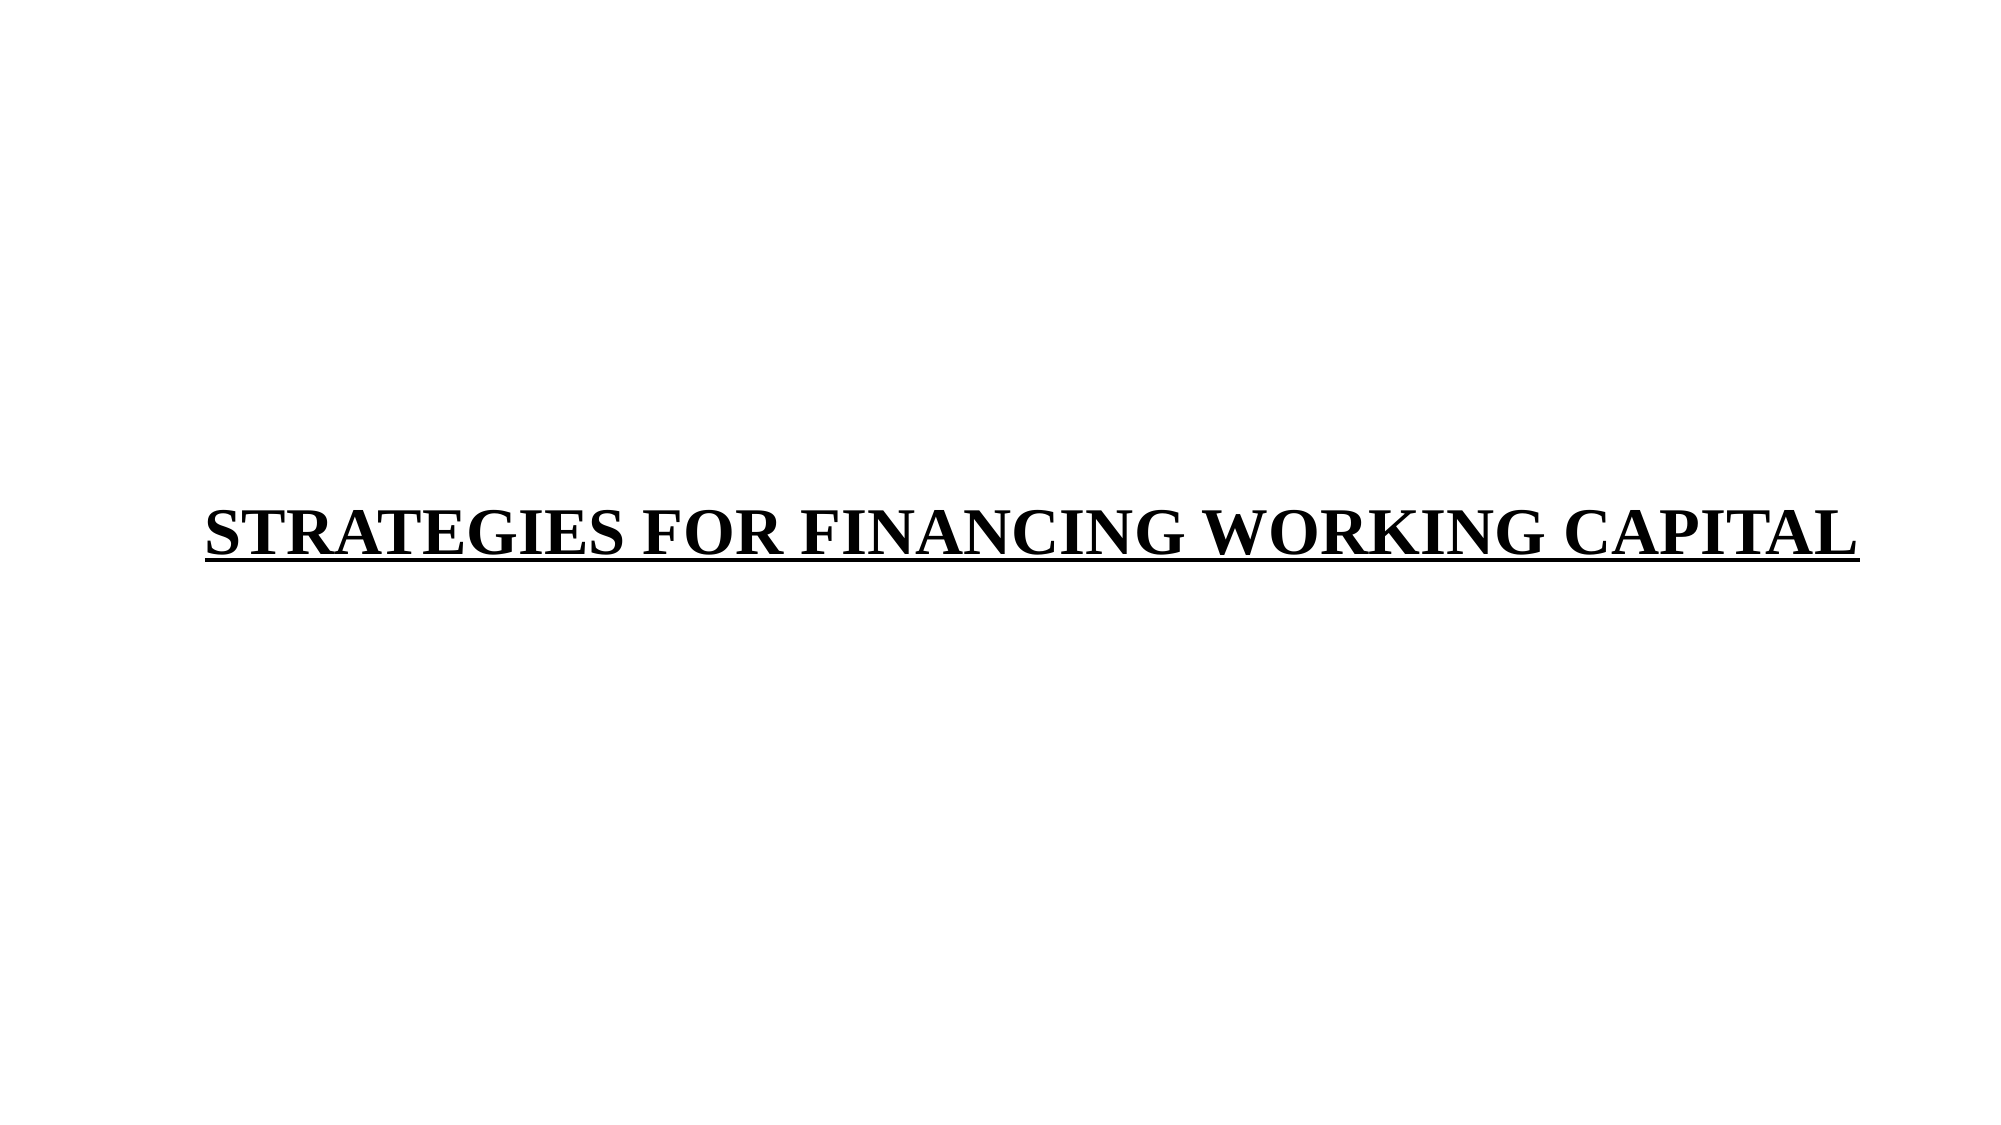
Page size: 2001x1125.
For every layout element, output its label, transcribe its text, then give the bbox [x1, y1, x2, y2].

title STRATEGIES FOR FINANCING WORKING CAPITAL [189, 461, 2000, 605]
